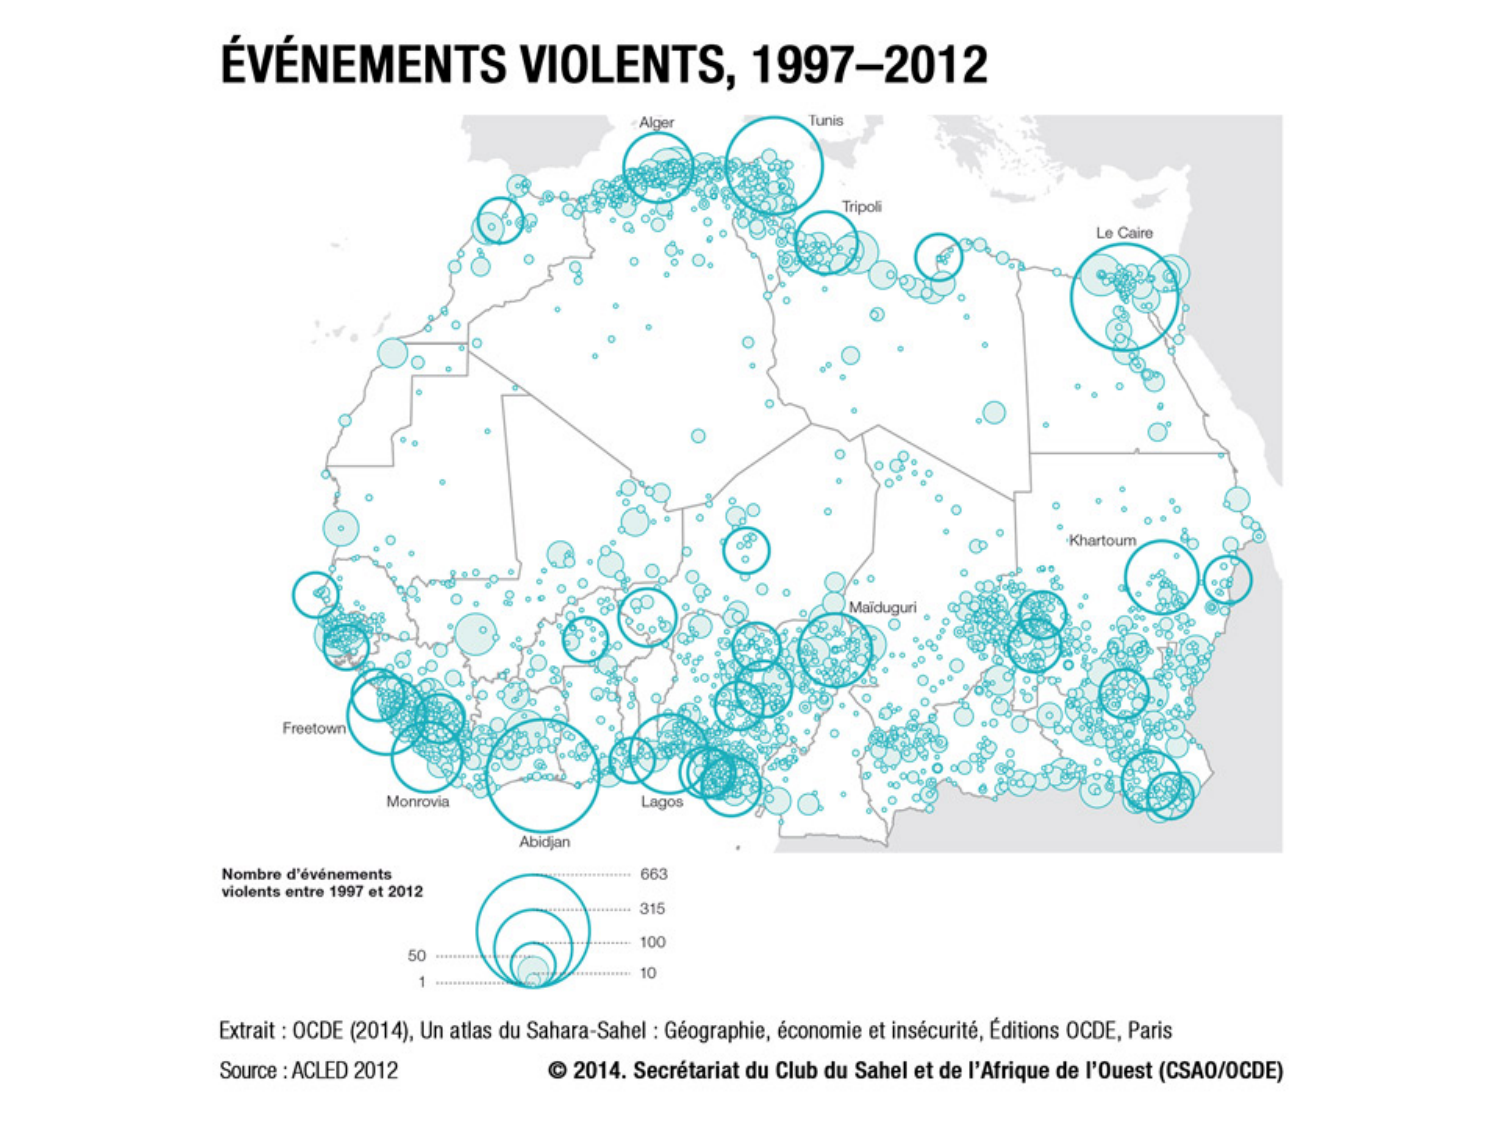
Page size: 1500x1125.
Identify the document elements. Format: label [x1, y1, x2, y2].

picture [187, 15, 1312, 1110]
